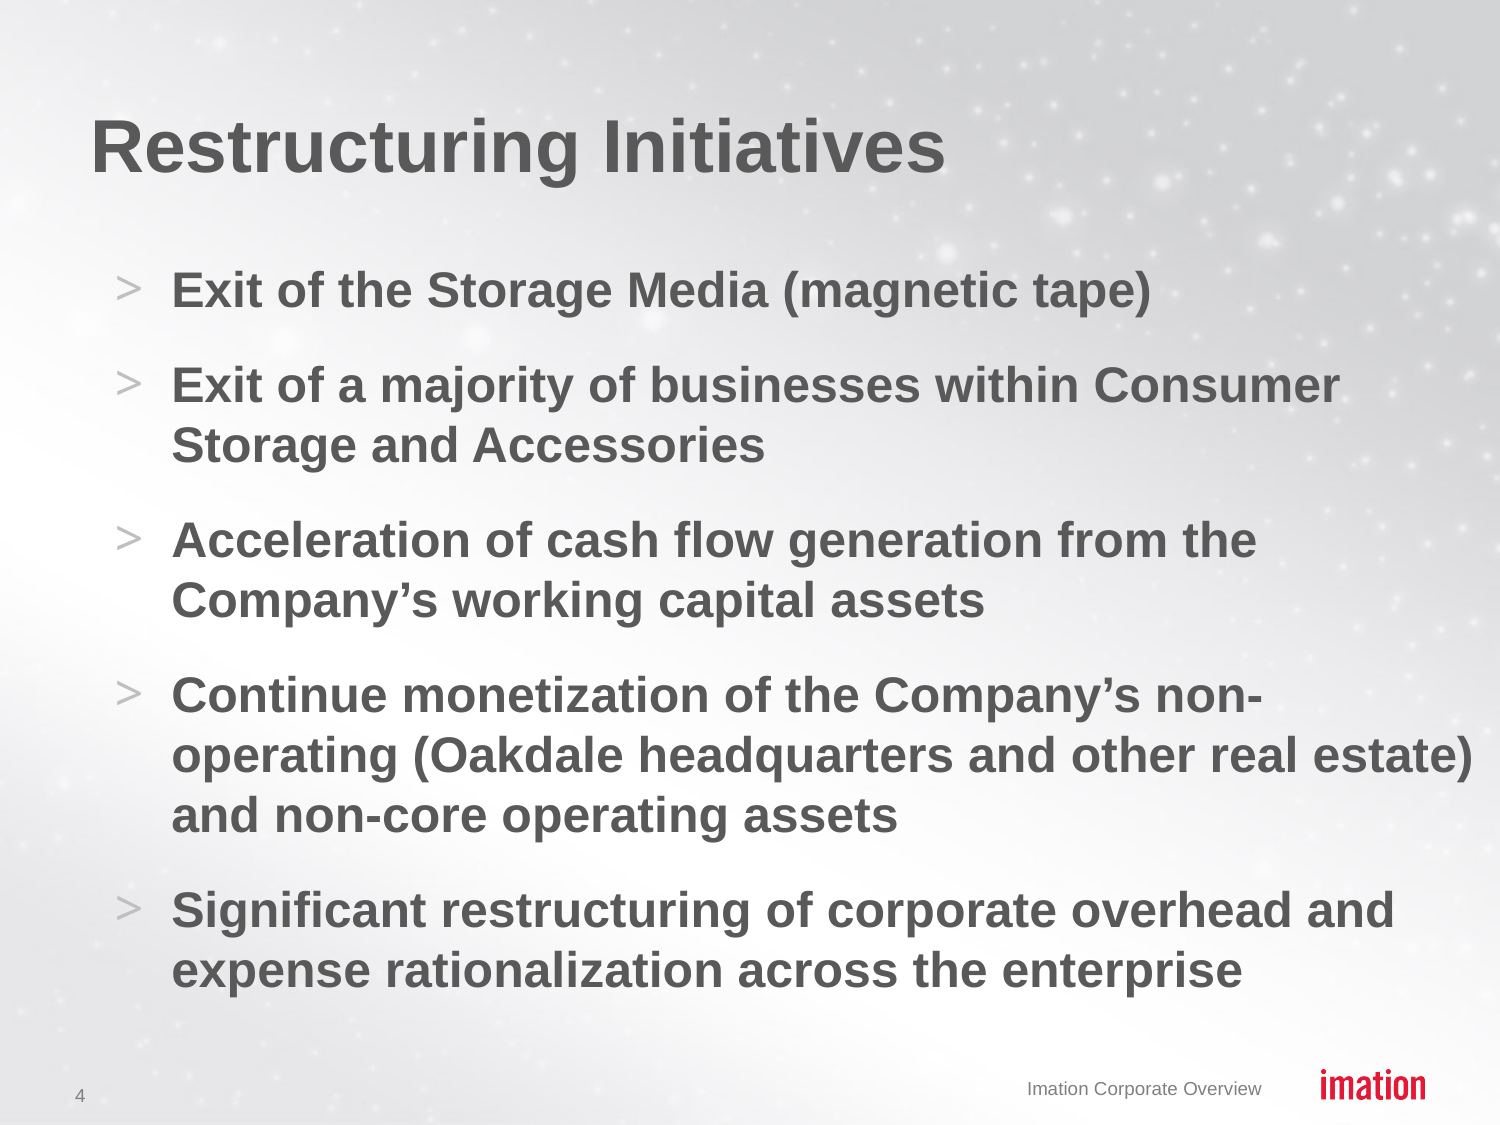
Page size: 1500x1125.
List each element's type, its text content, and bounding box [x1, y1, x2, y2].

title Restructuring Initiatives [75, 45, 1425, 195]
list Exit of the Storage Media (magnetic tape) Exit of a majority of businesses within Consumer Storage and Accessories Acceleration of cash flow generation from the Company’s working capital assets Continue monetization of the Company’s non-operating (Oakdale headquarters and other real estate) and non-core operating assets Significant restructuring of corporate overhead and expense rationalization across the enterprise [99, 249, 1500, 1031]
picture [0, 0, 1500, 1125]
